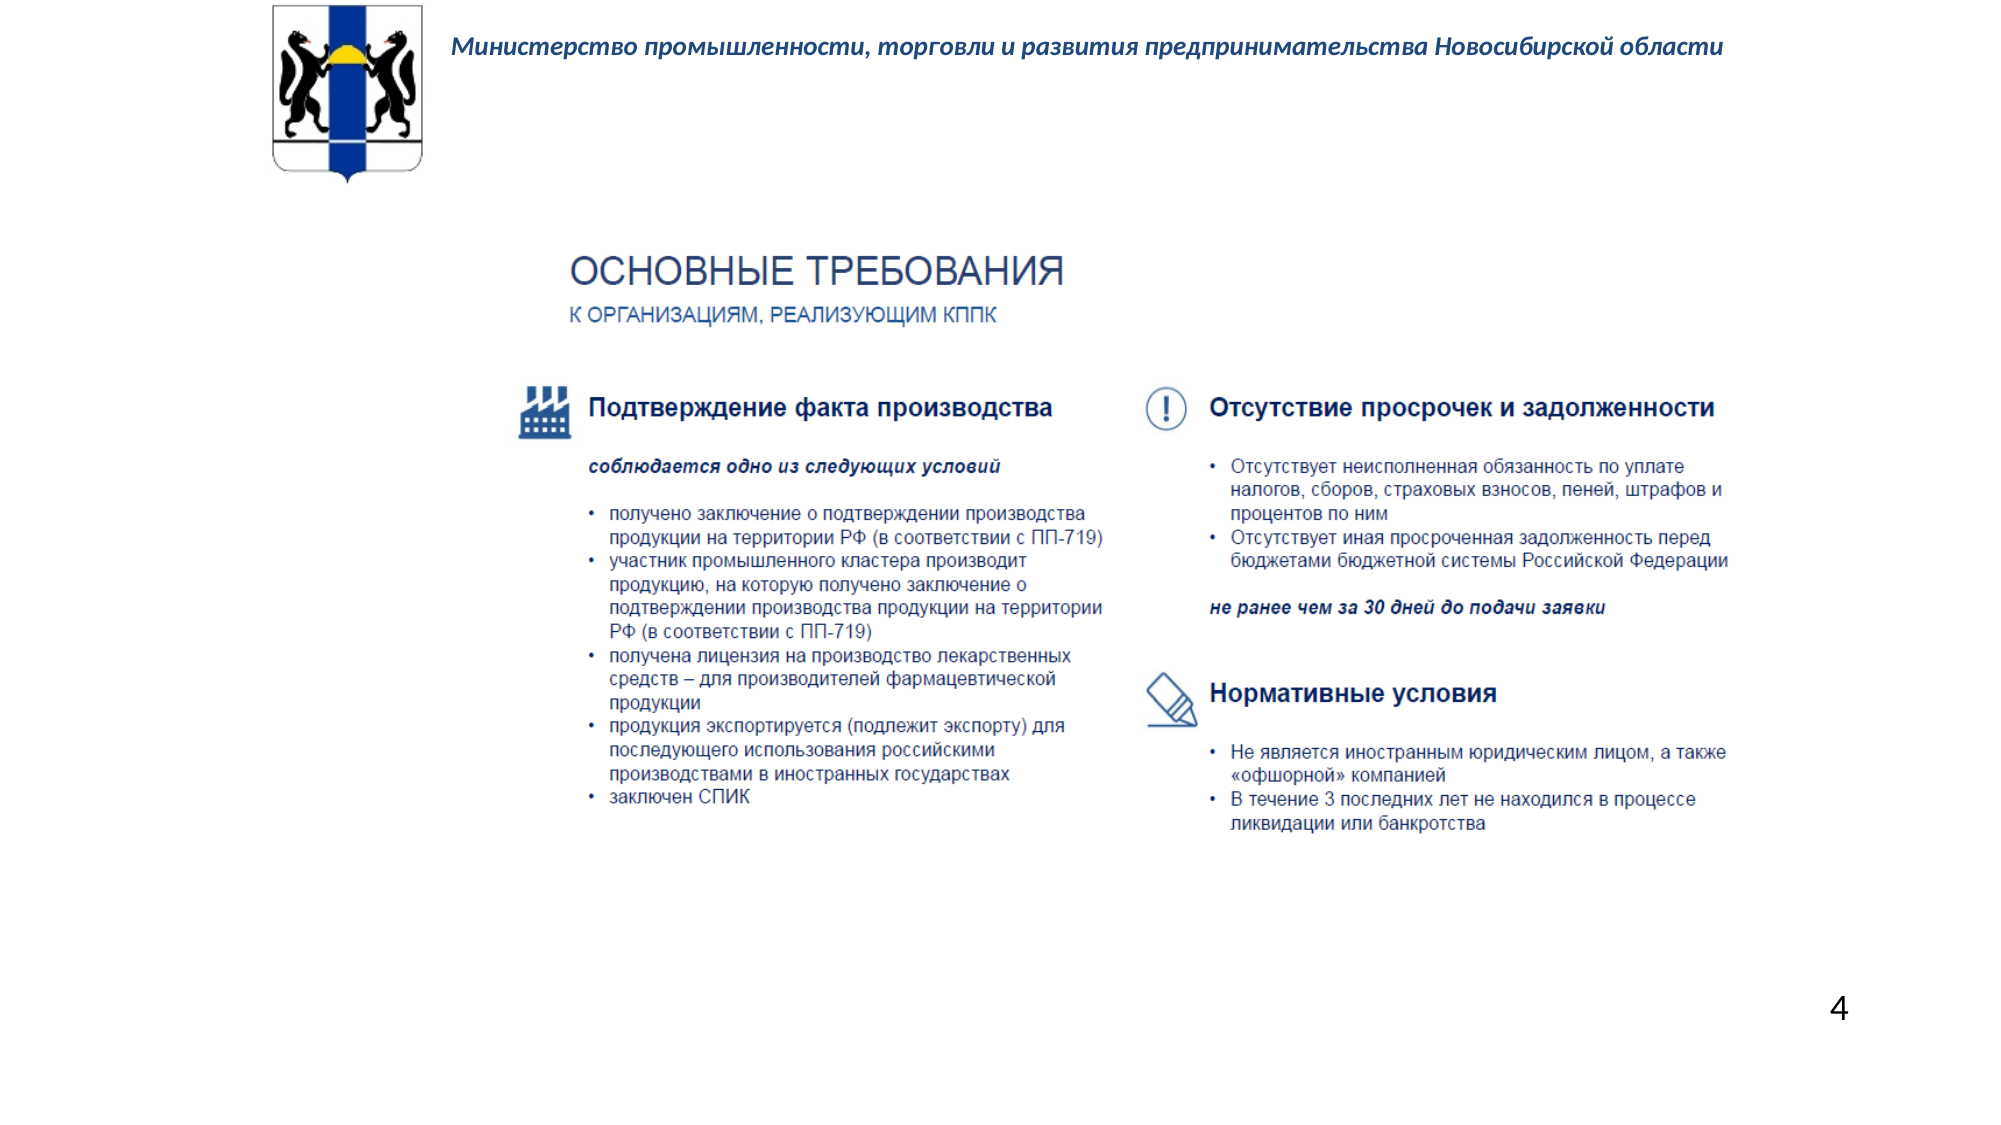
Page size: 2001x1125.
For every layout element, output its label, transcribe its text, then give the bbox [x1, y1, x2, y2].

picture [250, 0, 1752, 1101]
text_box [253, 1, 1754, 222]
text_box 4 [1815, 975, 1886, 1036]
